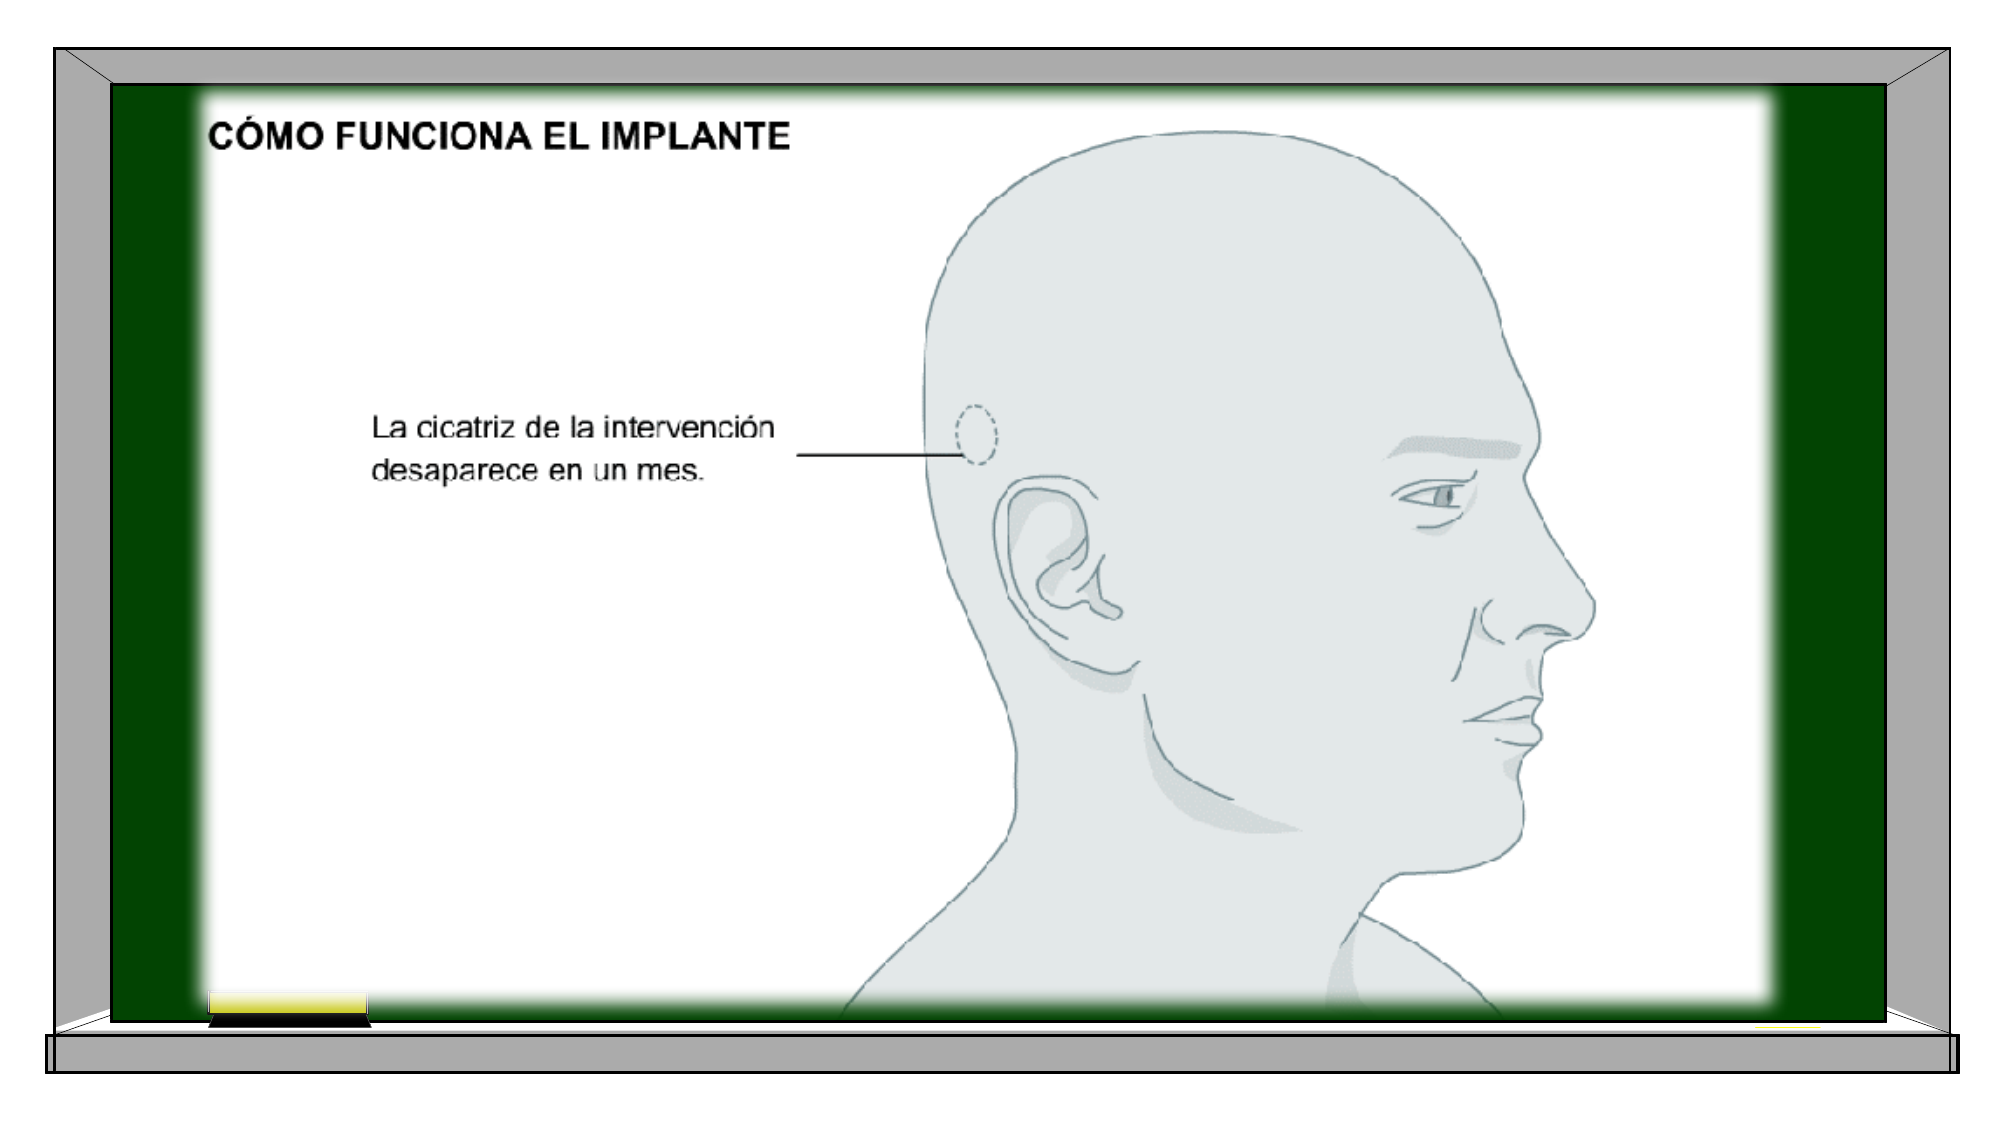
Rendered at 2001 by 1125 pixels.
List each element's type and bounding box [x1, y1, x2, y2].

picture [184, 74, 1790, 1024]
